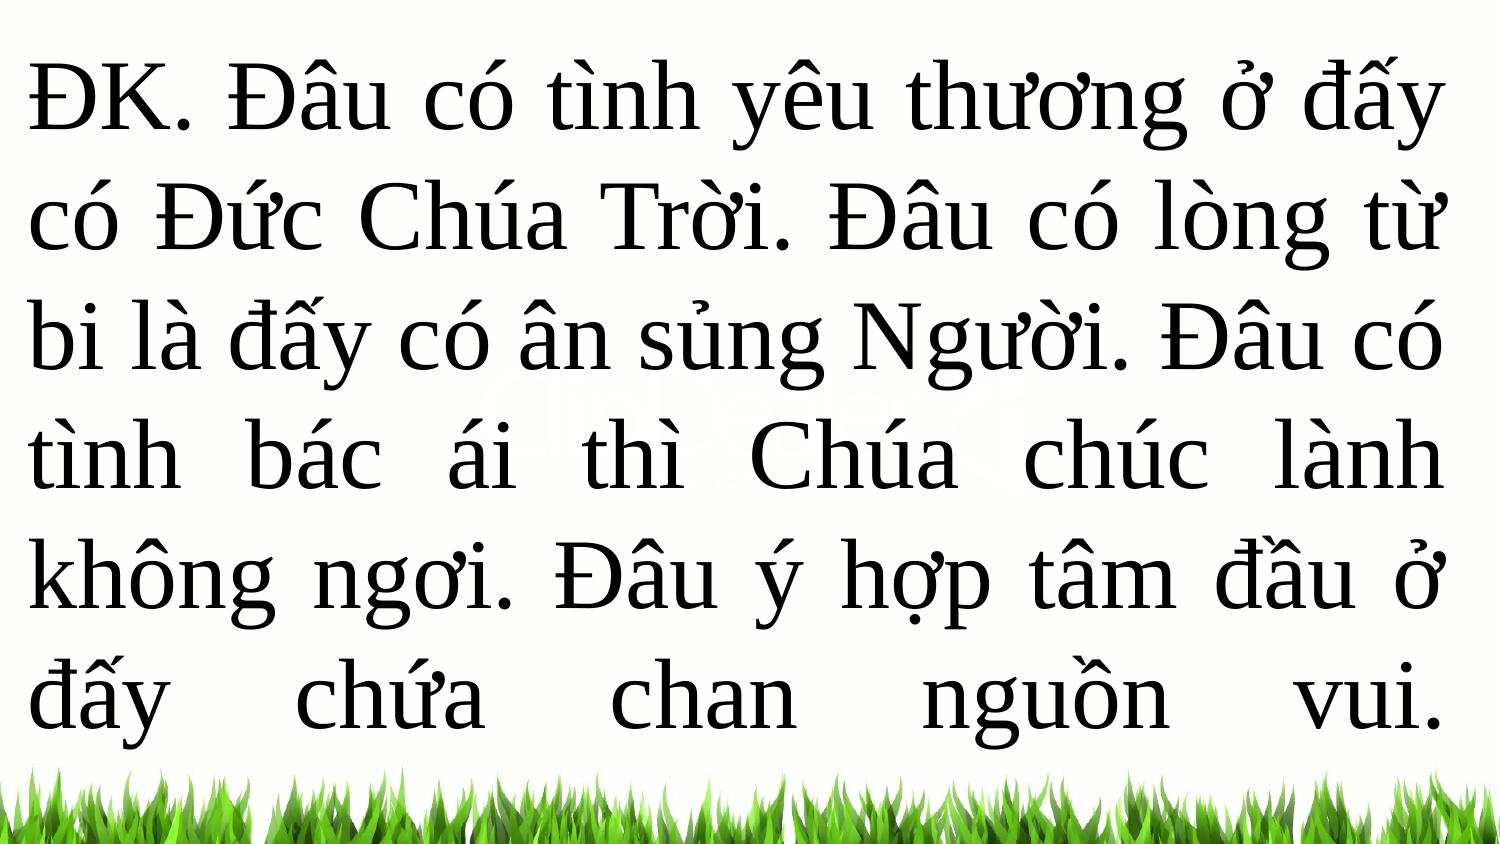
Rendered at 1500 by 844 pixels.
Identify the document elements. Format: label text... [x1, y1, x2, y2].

text_box ĐK. Đâu có tình yêu thương ở đấy có Đức Chúa Trời. Đâu có lòng từ bi là đấy có ân sủng Người. Đâu có tình bác ái thì Chúa chúc lành không ngơi. Đâu ý hợp tâm đầu ở đấy chứa chan nguồn vui. [12, 21, 1463, 844]
picture [0, 0, 1500, 844]
